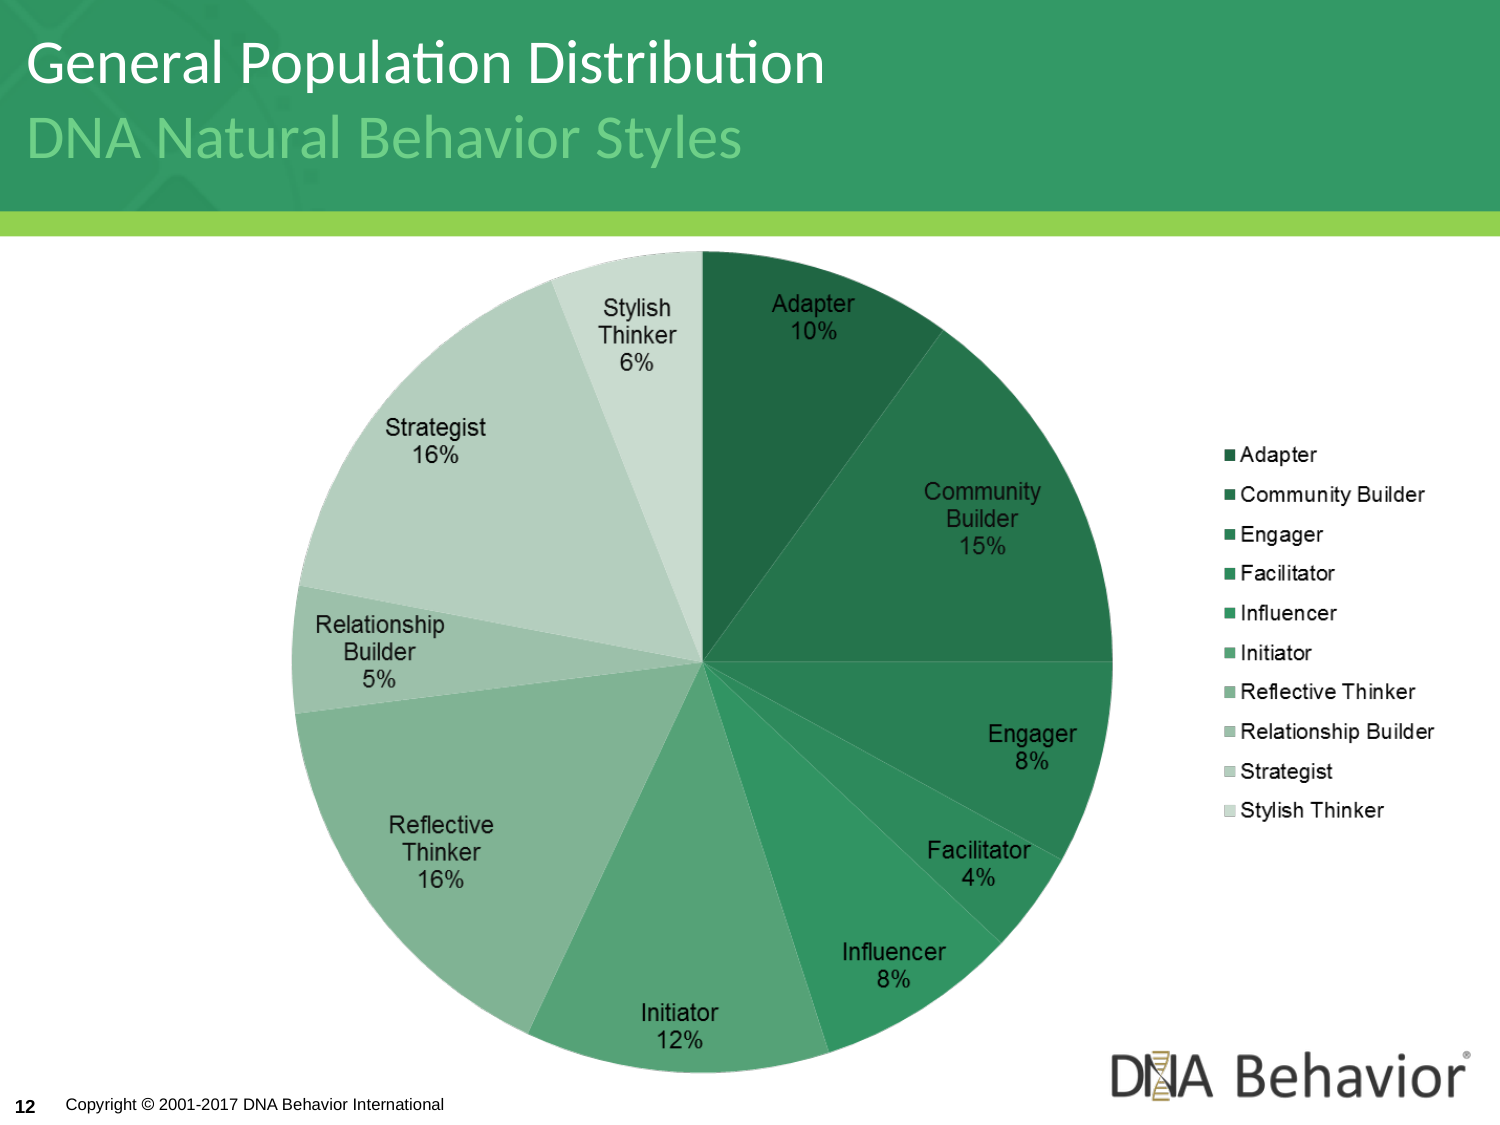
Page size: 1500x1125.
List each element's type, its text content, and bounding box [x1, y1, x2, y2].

picture [74, 161, 1475, 1105]
text_box General Population Distribution DNA Natural Behavior Styles [11, 13, 1500, 179]
